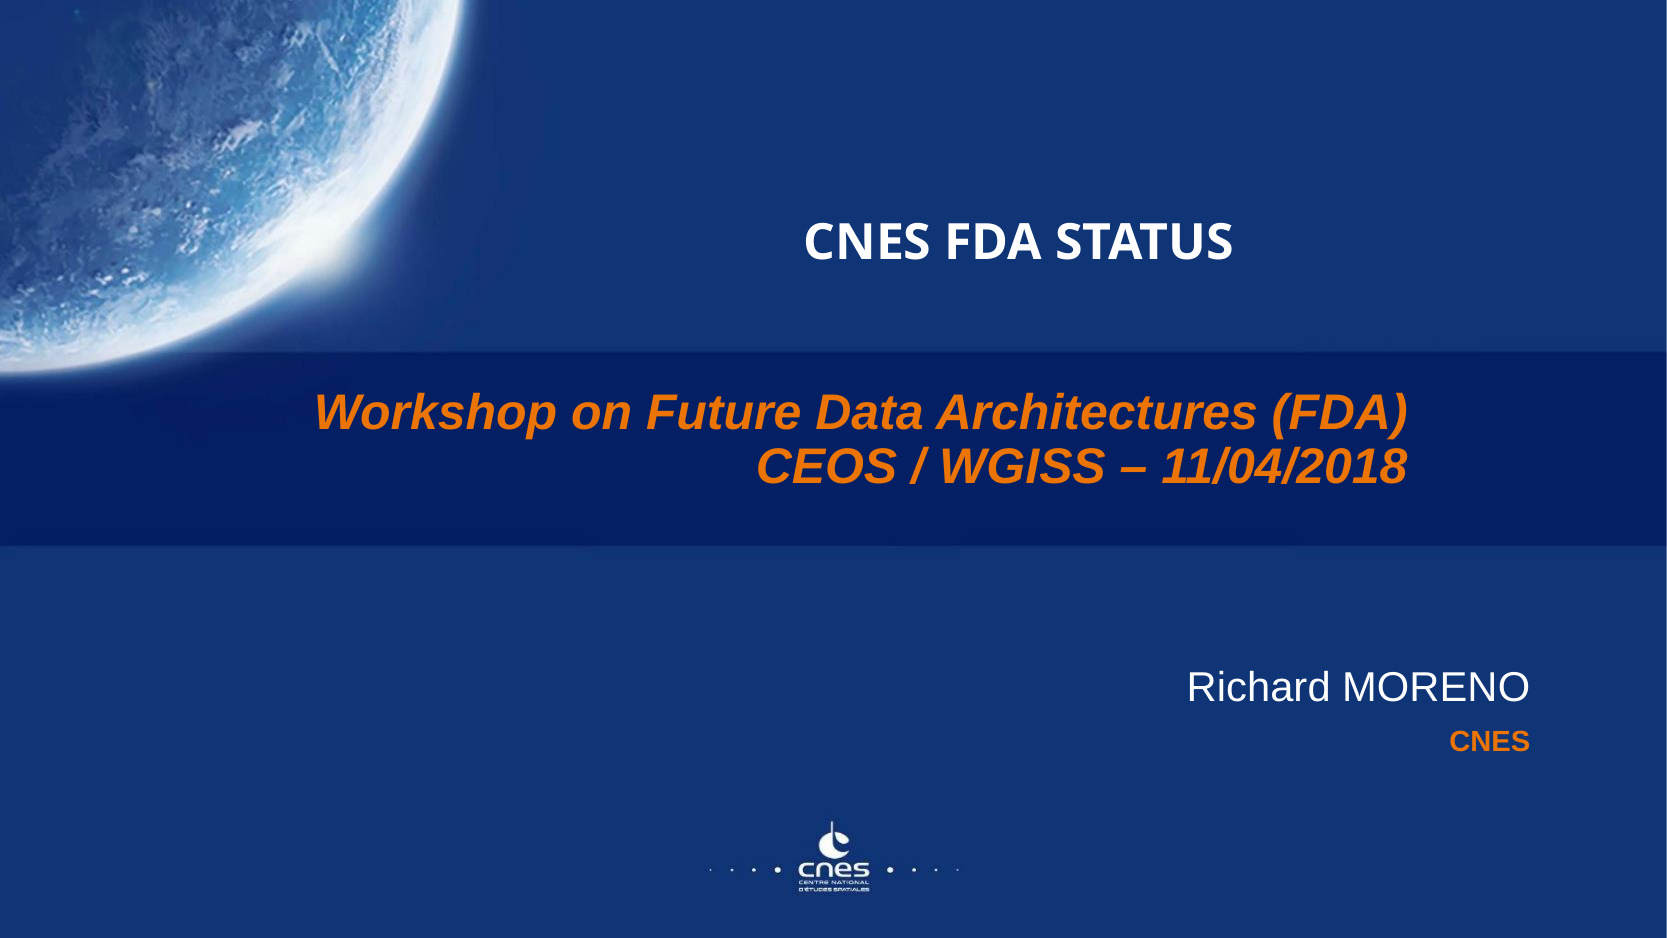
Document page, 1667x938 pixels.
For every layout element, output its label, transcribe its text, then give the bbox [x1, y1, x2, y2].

picture [0, 0, 1667, 938]
text_box Richard MORENO [645, 652, 1546, 735]
text_box CNES FDA status [393, 202, 1644, 277]
text_box CNES [645, 735, 1546, 782]
text_box Workshop on Future Data Architectures (FDA) CEOS / WGISS – 11/04/2018 [137, 379, 1423, 509]
